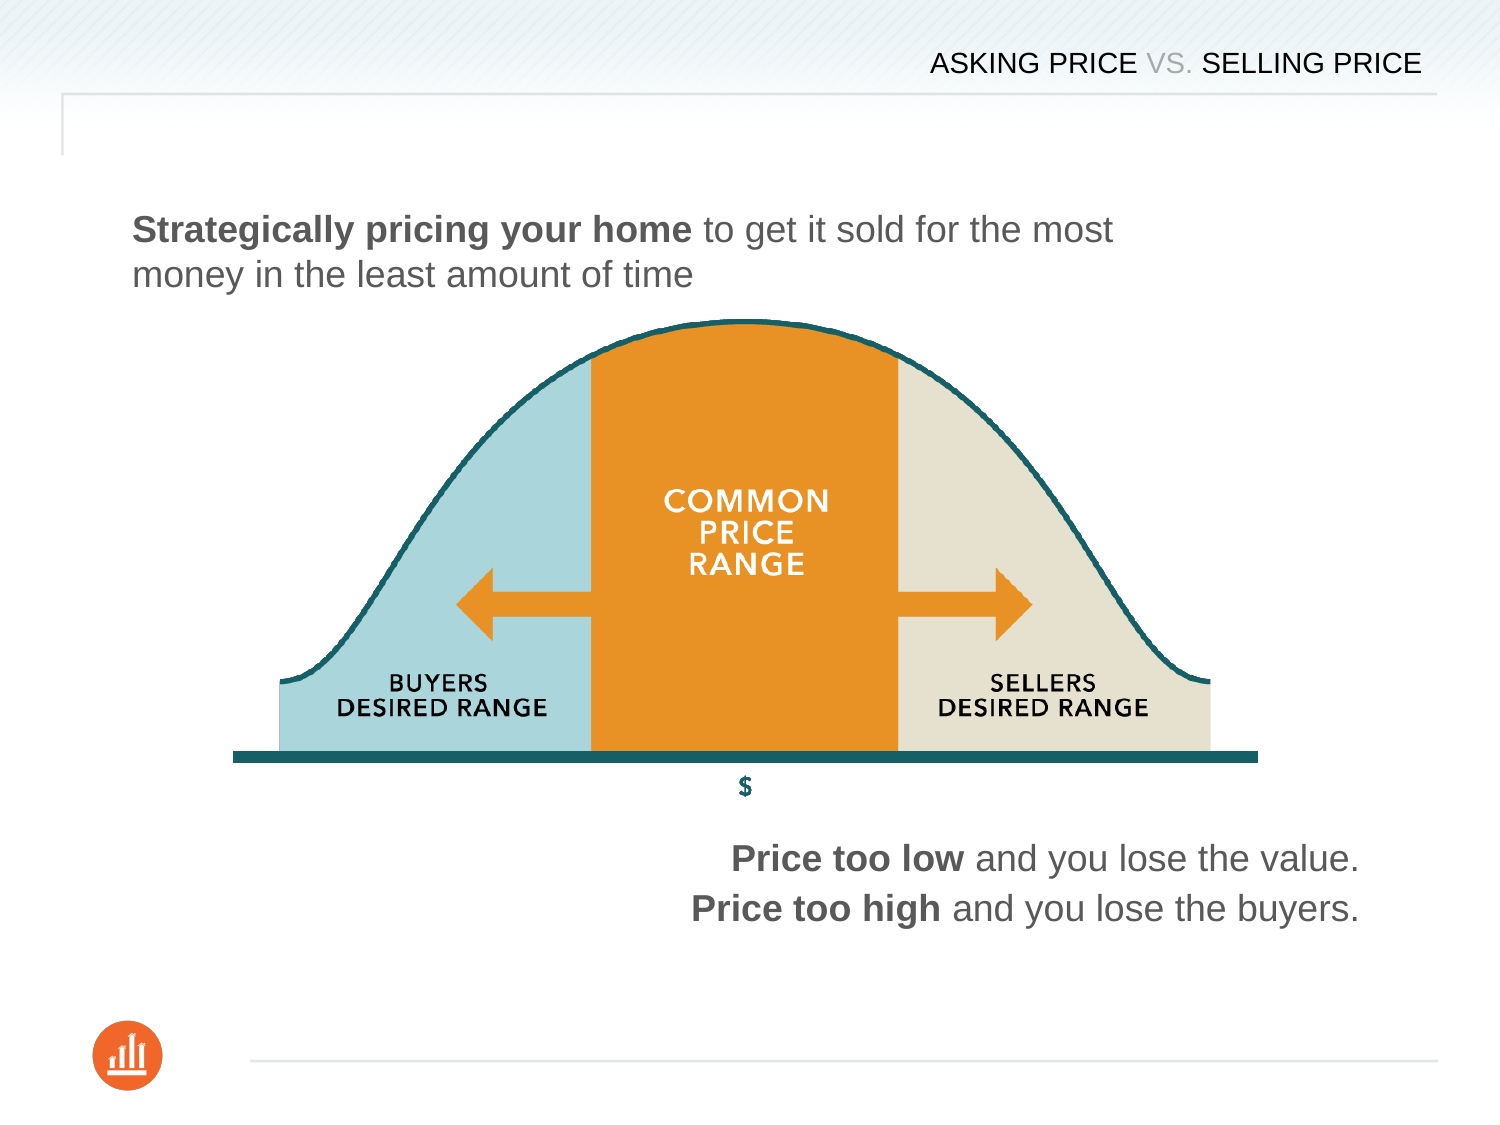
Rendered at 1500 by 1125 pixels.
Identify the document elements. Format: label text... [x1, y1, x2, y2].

title Asking price vs. selling price [62, 37, 1438, 100]
text_box Price too low and you lose the value. Price too high and you lose the buyers. [343, 824, 1365, 963]
text_box Strategically pricing your home to get it sold for the most money in the least amount of time [127, 200, 1214, 374]
picture [0, 0, 1500, 1125]
